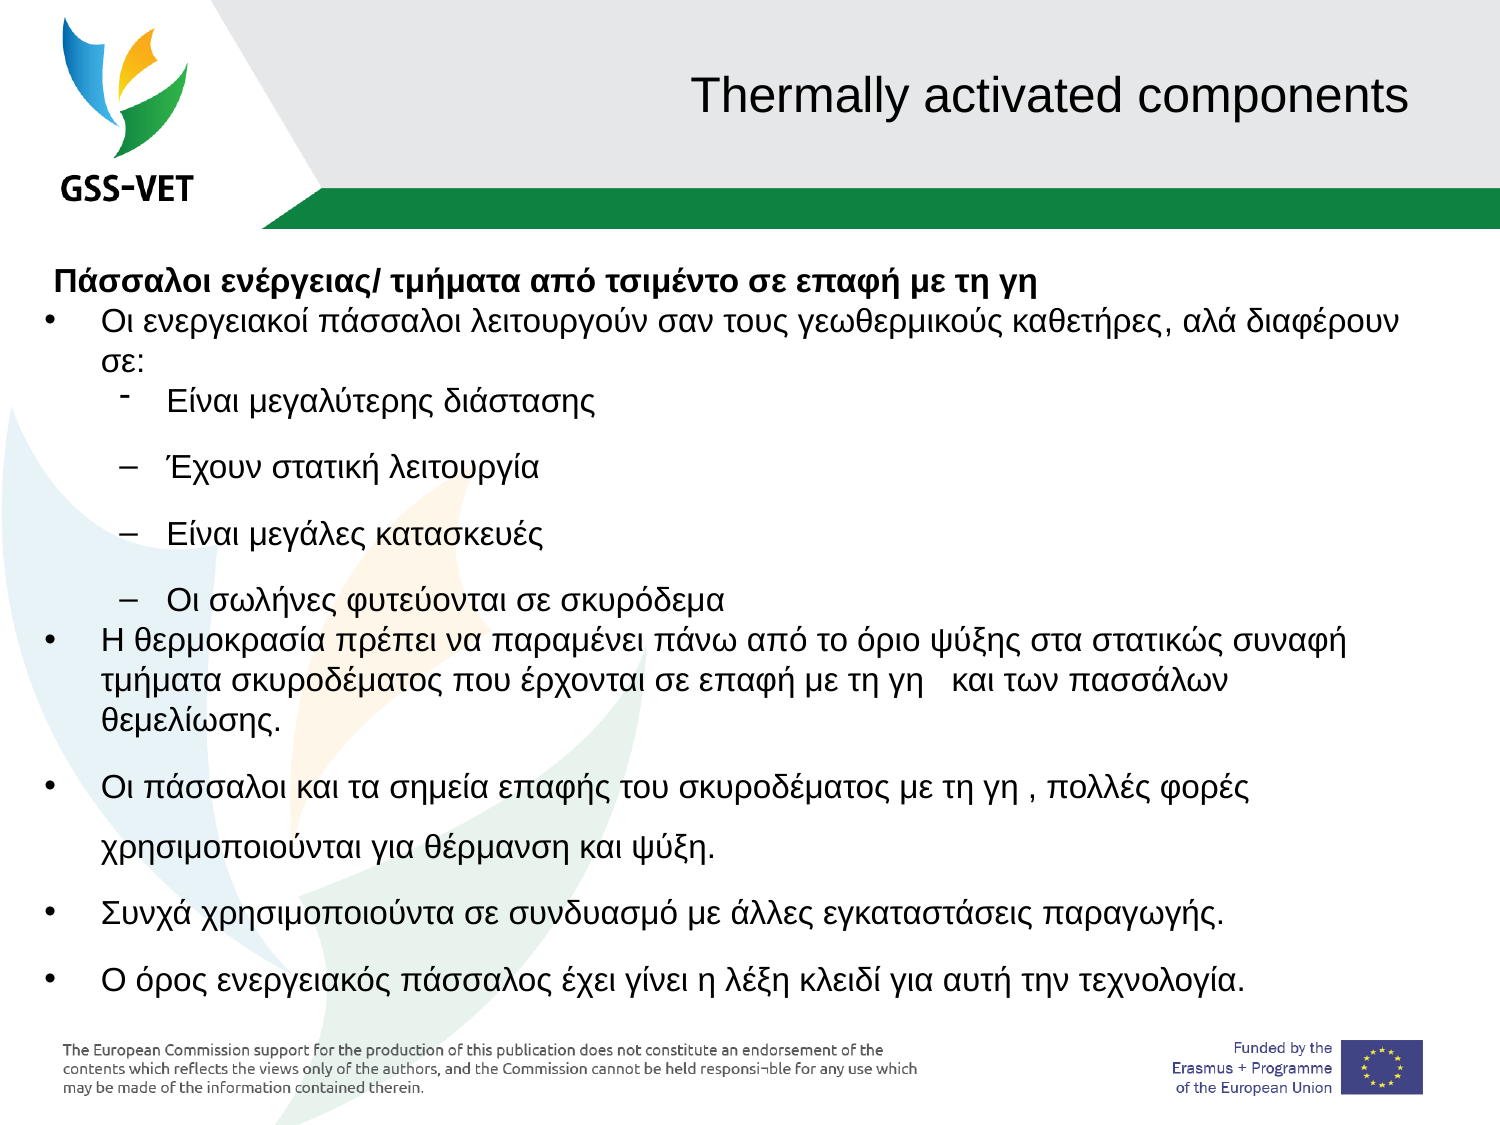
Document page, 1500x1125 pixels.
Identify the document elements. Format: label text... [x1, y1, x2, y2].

list Πάσσαλοι ενέργειας/ τμήματα από τσιμέντο σε επαφή με τη γη Οι ενεργειακοί πάσσαλοι λειτουργούν σαν τους γεωθερμικούς καθετήρες, αλά διαφέρουν σε: Είναι μεγαλύτερης διάστασης Έχουν στατική λειτουργία Είναι μεγάλες κατασκευές Οι σωλήνες φυτεύονται σε σκυρόδεμα Η θερμοκρασία πρέπει να παραμένει πάνω από το όριο ψύξης στα στατικώς συναφή τμήματα σκυροδέματος που έρχονται σε επαφή με τη γη και των πασσάλων θεμελίωσης. Οι πάσσαλοι και τα σημεία επαφής του σκυροδέματος με τη γη , πολλές φορές χρησιμοποιούνται για θέρμανση και ψύξη. Συνχά χρησιμοποιούντα σε συνδυασμό με άλλες εγκαταστάσεις παραγωγής. Ο όρος ενεργειακός πάσσαλος έχει γίνει η λέξη κλειδί για αυτή την τεχνολογία. [29, 231, 1424, 1059]
picture [0, 0, 1500, 1125]
title Thermally activated components [324, 0, 1425, 185]
